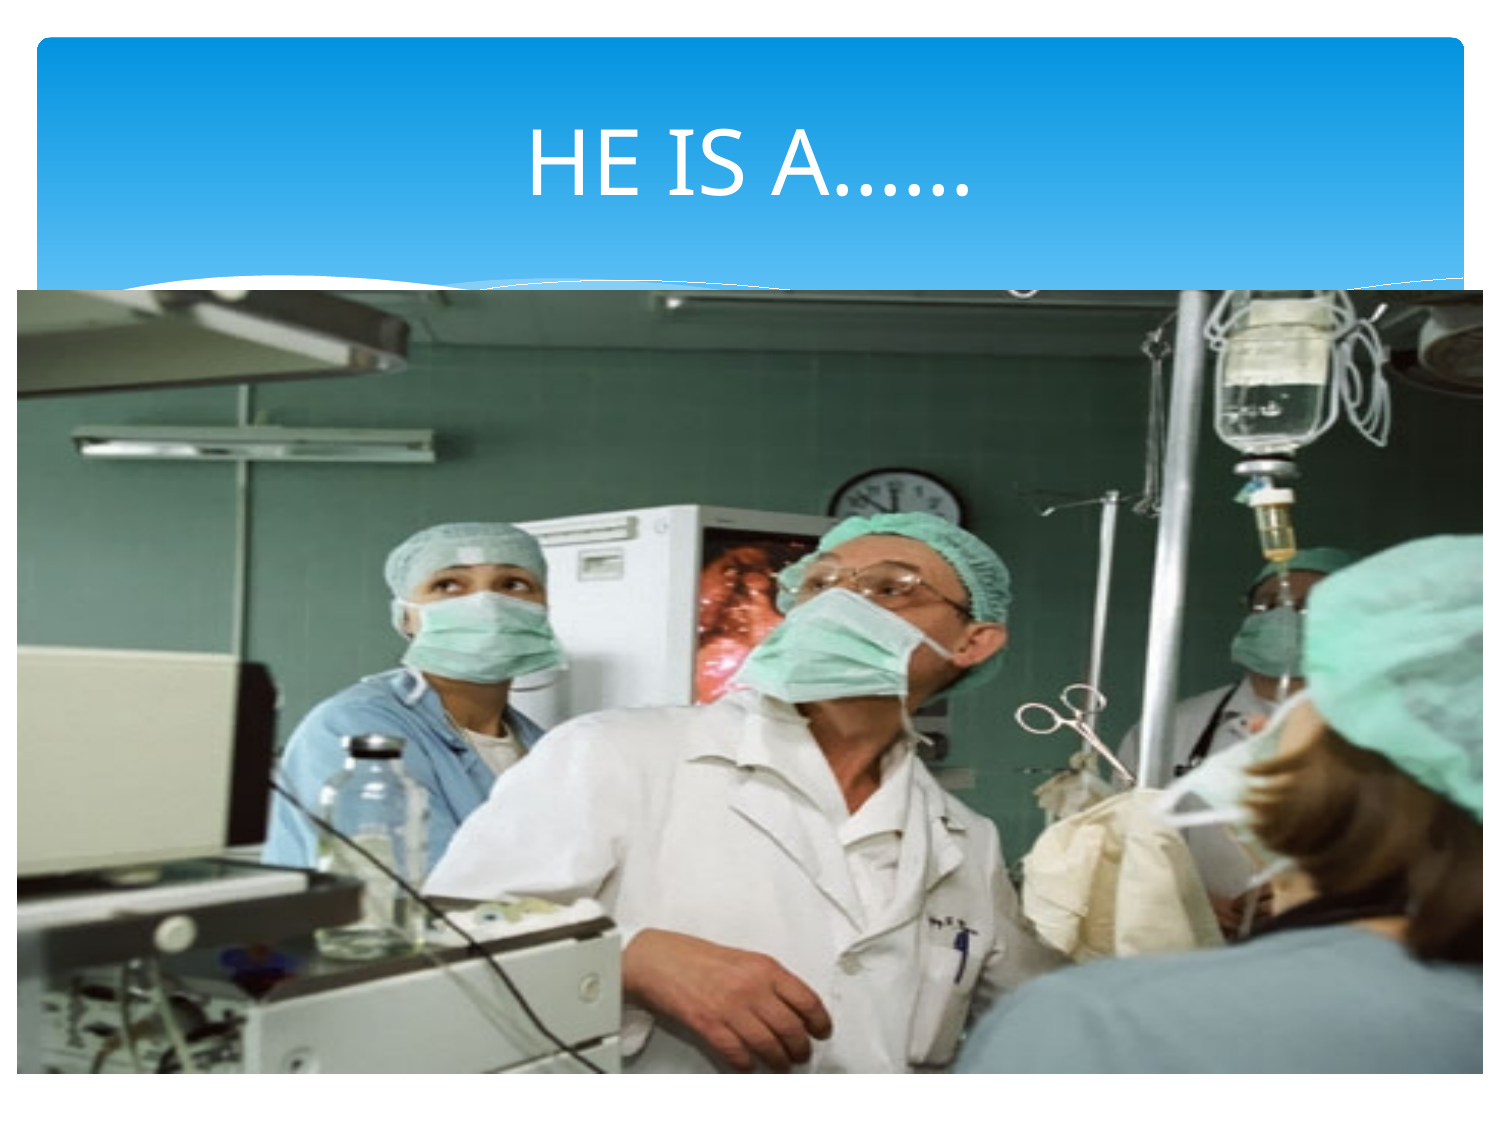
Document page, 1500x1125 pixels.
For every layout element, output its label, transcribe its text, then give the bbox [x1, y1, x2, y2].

title HE IS A…… [75, 55, 1425, 261]
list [17, 290, 1483, 1075]
